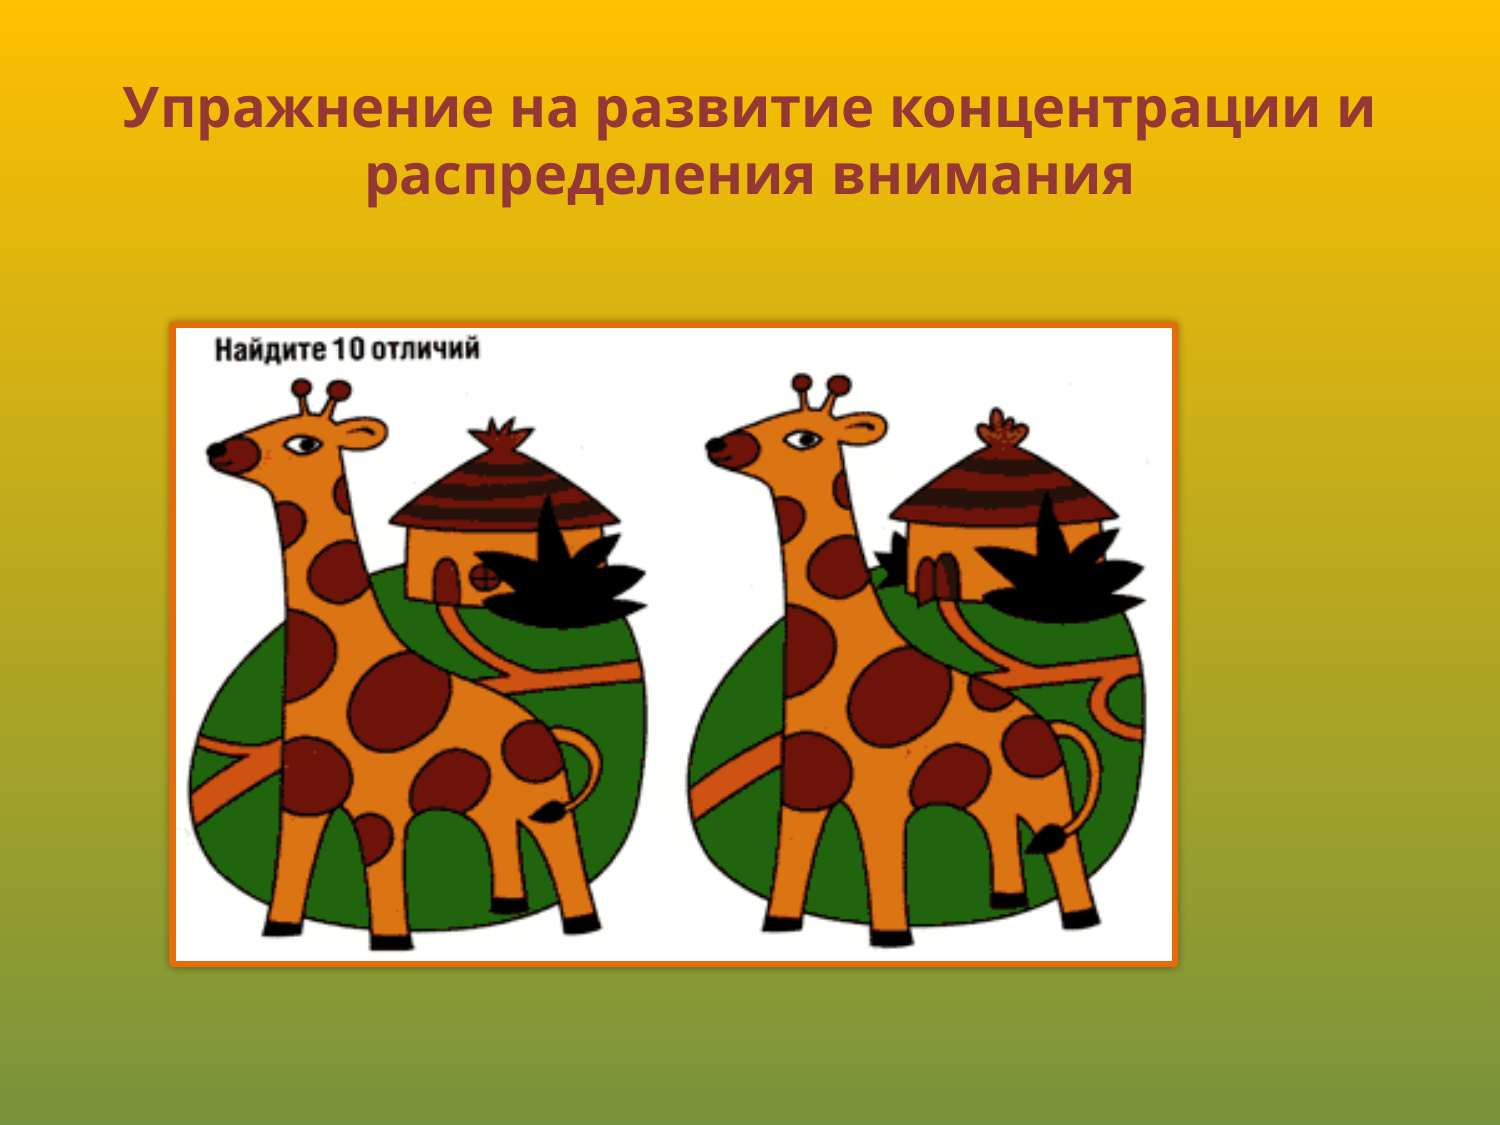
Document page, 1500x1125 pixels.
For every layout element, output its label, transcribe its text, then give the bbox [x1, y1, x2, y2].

title Упражнение на развитие концентрации и распределения внимания [75, 45, 1425, 233]
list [175, 327, 1173, 962]
